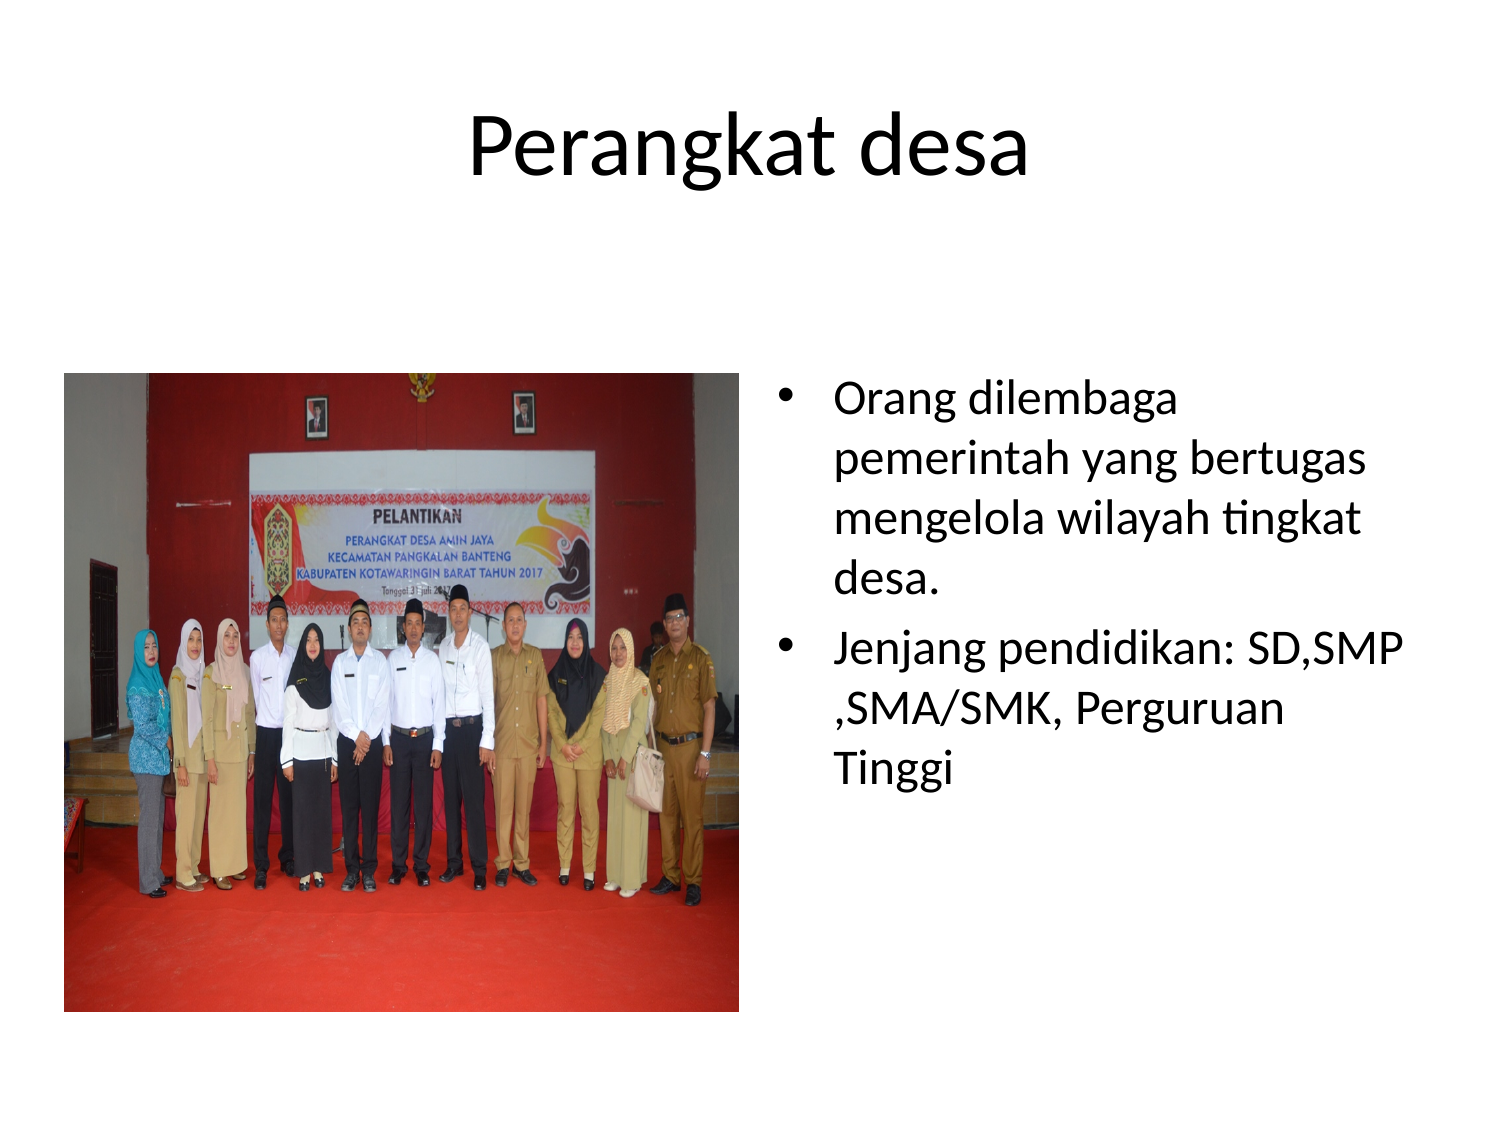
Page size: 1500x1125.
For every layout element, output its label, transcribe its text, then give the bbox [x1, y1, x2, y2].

list Orang dilembaga pemerintah yang bertugas mengelola wilayah tingkat desa. Jenjang pendidikan: SD,SMP ,SMA/SMK, Perguruan Tinggi [761, 356, 1425, 1005]
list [64, 373, 739, 1012]
title Perangkat desa [75, 45, 1425, 233]
